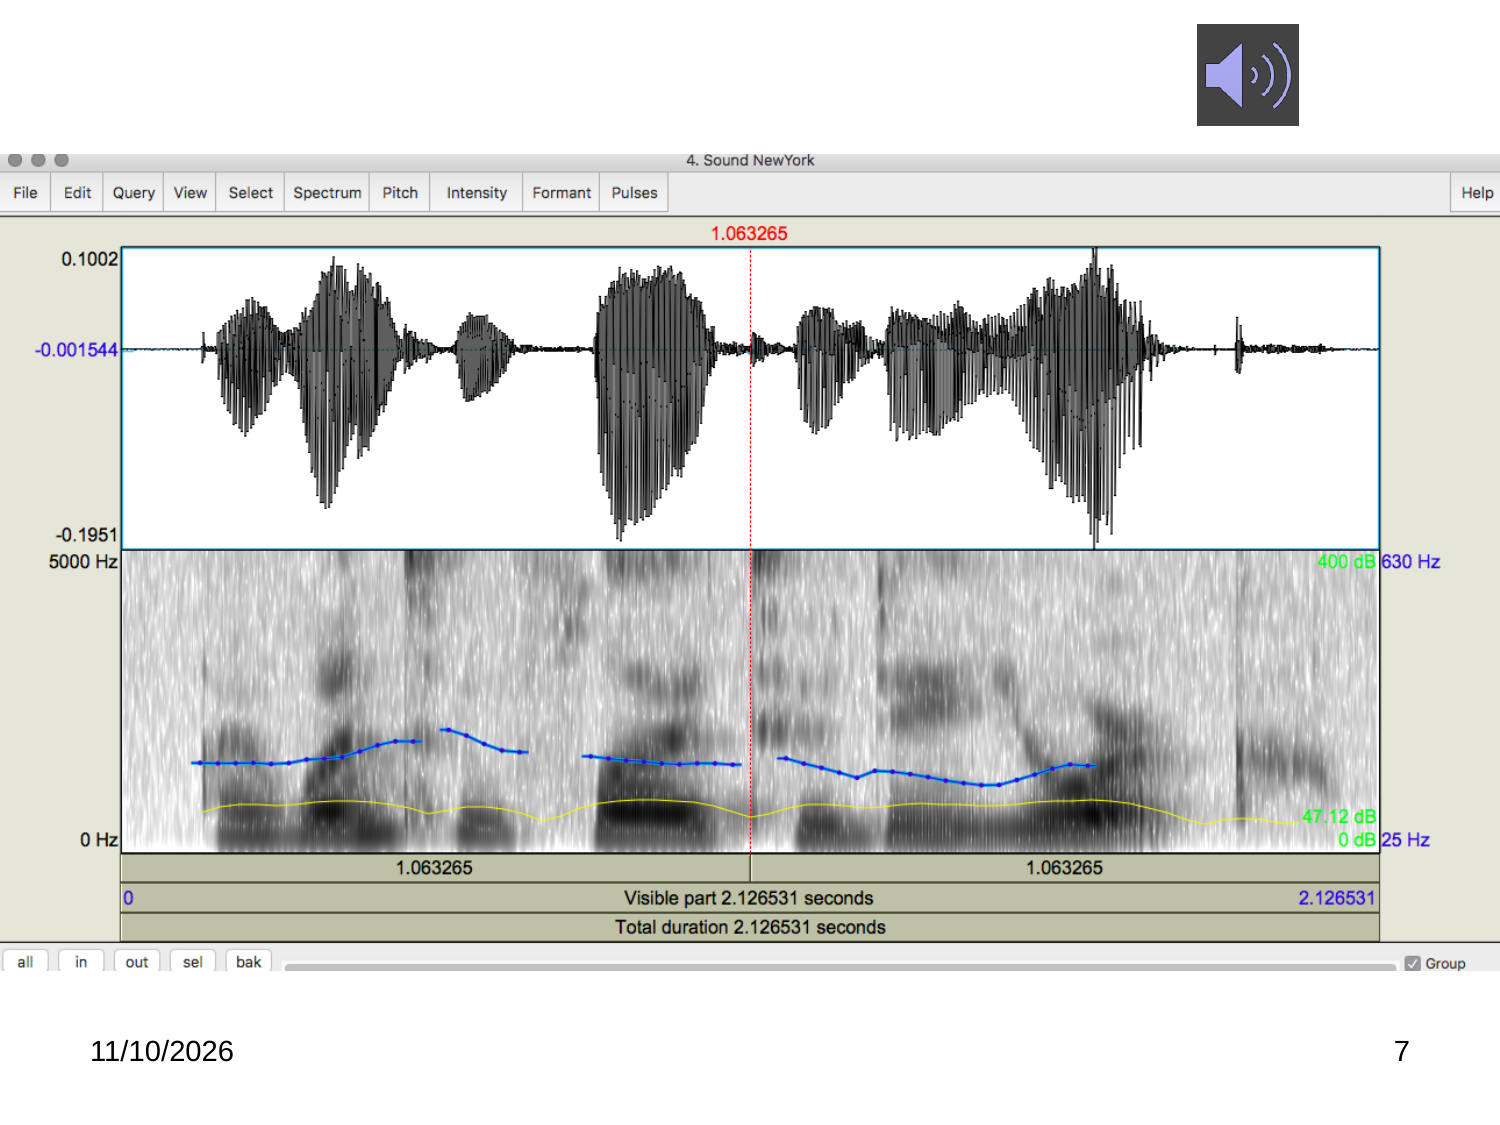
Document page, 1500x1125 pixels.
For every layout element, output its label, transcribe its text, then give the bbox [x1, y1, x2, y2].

slide_number 7 [1074, 1024, 1426, 1103]
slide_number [74, 1024, 426, 1103]
picture [0, 153, 1500, 971]
picture [1195, 22, 1301, 128]
